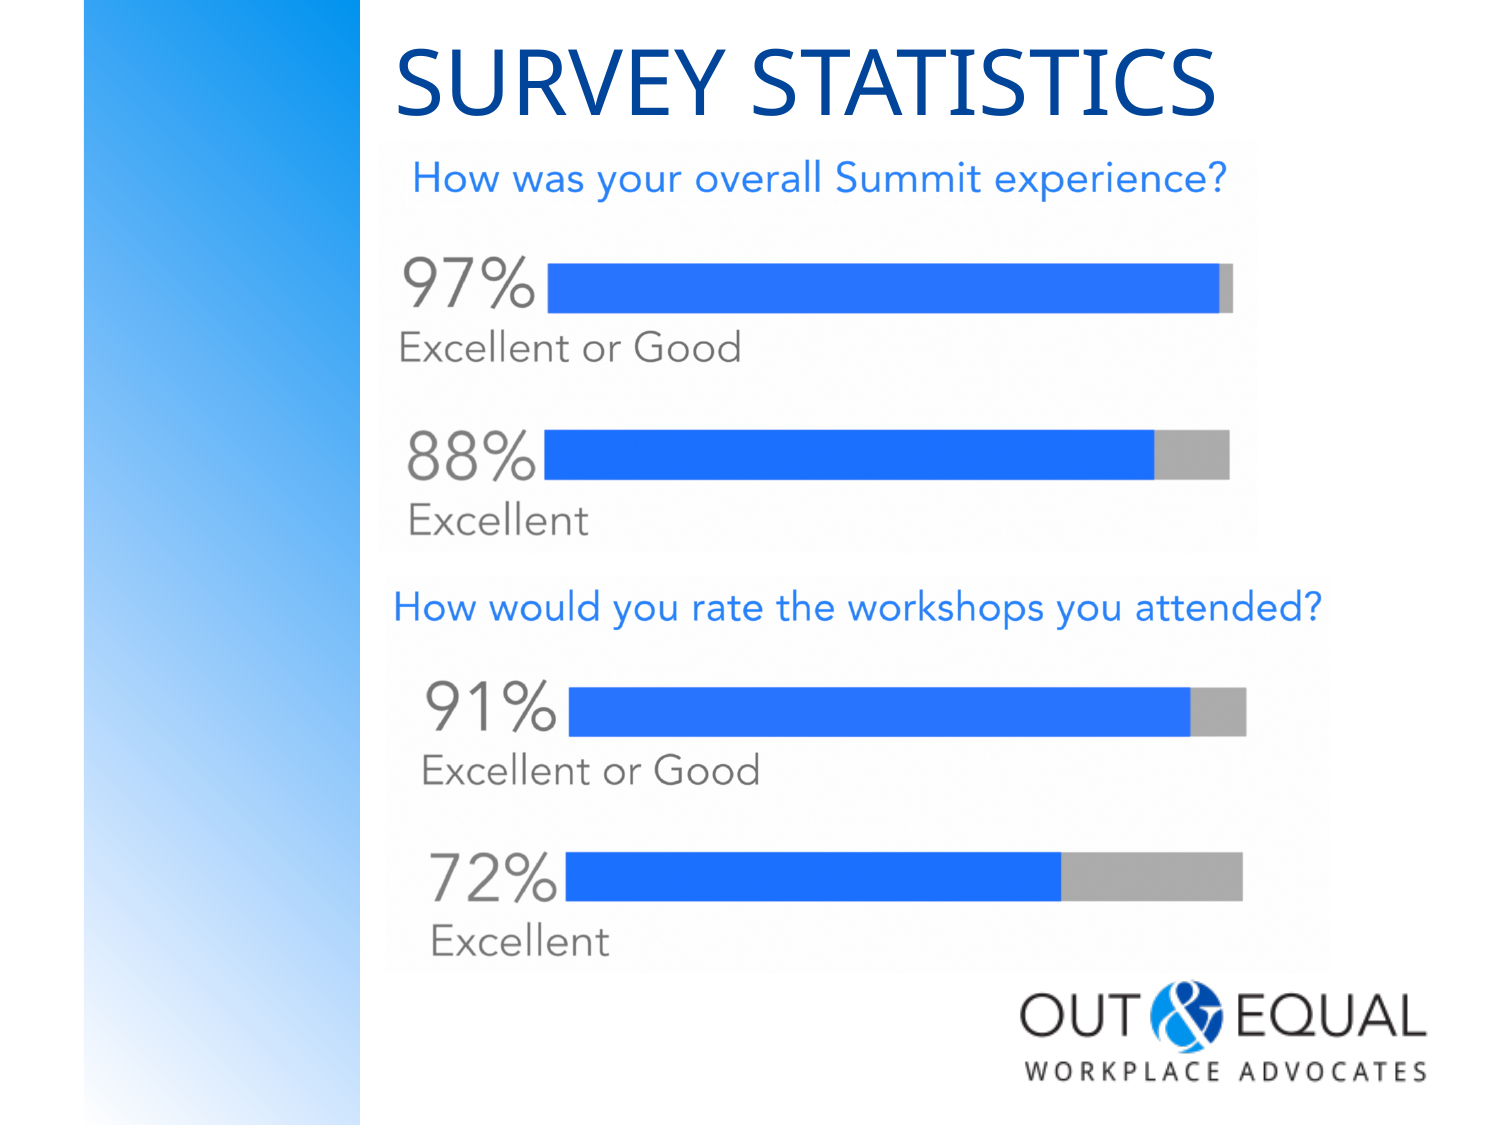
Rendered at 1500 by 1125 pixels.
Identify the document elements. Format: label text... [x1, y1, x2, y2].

picture [385, 576, 1330, 974]
title SURVEY STATISTICS [379, 16, 1430, 209]
picture [379, 140, 1257, 553]
